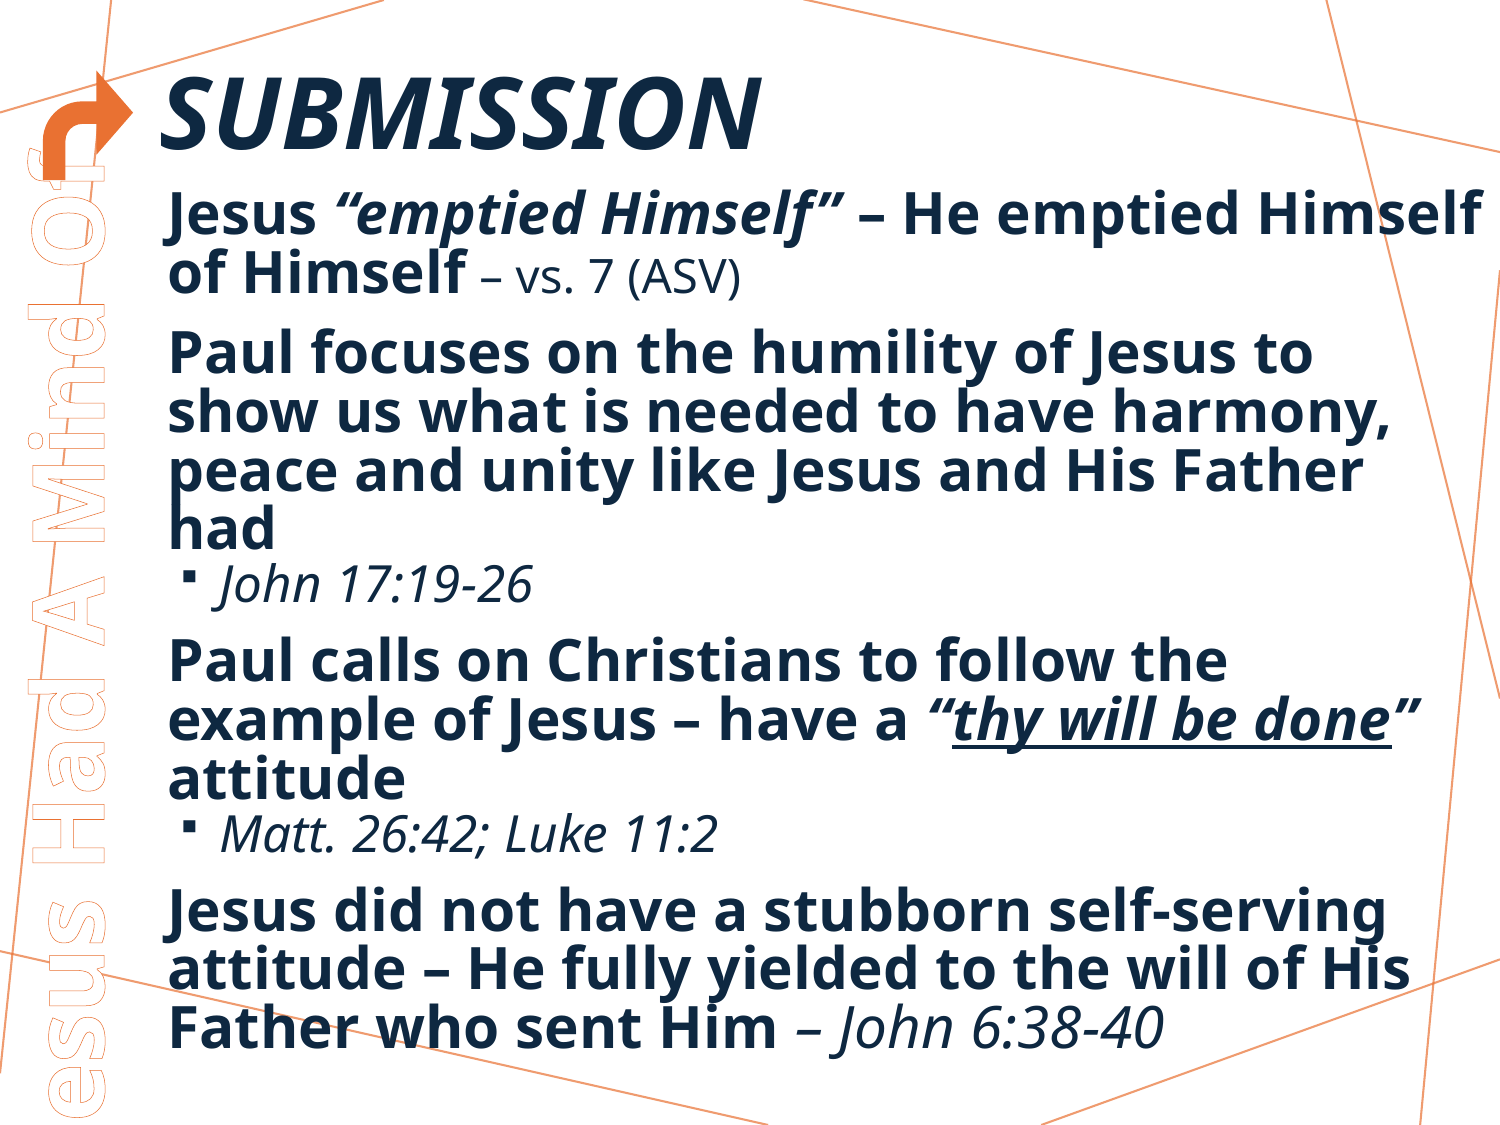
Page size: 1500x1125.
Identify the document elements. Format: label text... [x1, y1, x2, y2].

list Jesus “emptied Himself” – He emptied Himself of Himself – vs. 7 (ASV) Paul focuses on the humility of Jesus to show us what is needed to have harmony, peace and unity like Jesus and His Father had John 17:19-26 Paul calls on Christians to follow the example of Jesus – have a “thy will be done” attitude Matt. 26:42; Luke 11:2 Jesus did not have a stubborn self-serving attitude – He fully yielded to the will of His Father who sent Him – John 6:38-40 [152, 180, 1500, 1072]
text_box Jesus Had A Mind Of [0, 111, 132, 1125]
text_box [41, 67, 135, 182]
title submission [144, 53, 1363, 181]
